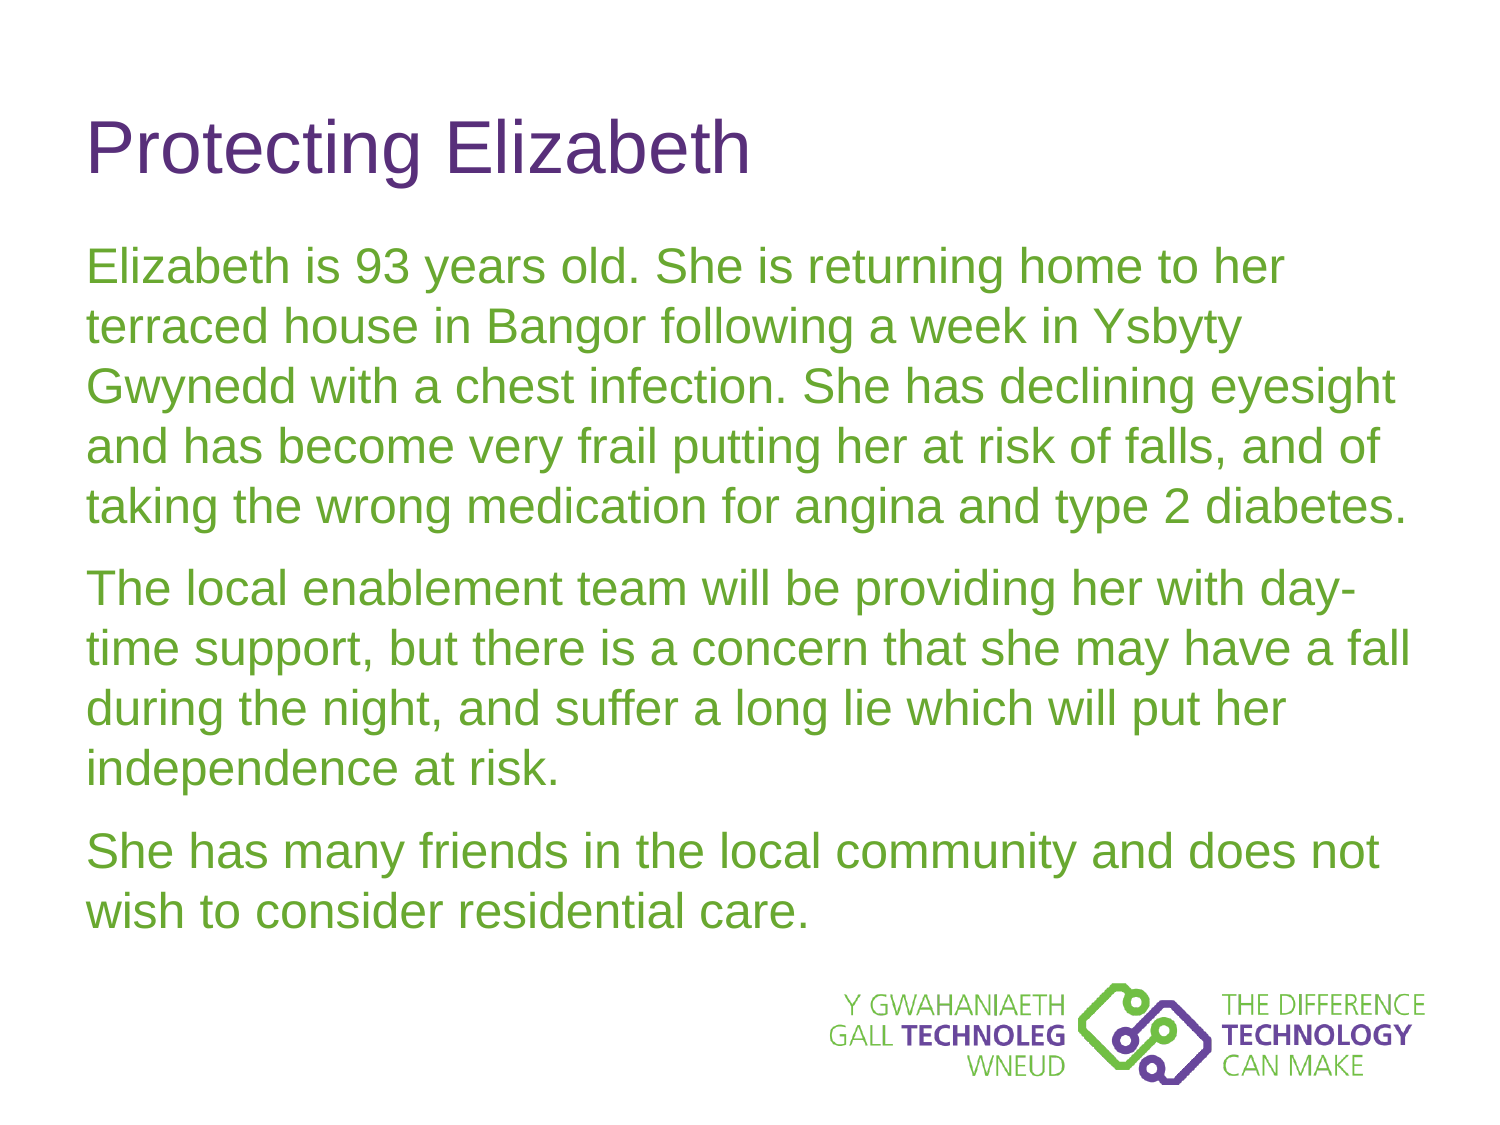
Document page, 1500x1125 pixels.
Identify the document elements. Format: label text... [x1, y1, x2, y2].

list Elizabeth is 93 years old. She is returning home to her terraced house in Bangor following a week in Ysbyty Gwynedd with a chest infection. She has declining eyesight and has become very frail putting her at risk of falls, and of taking the wrong medication for angina and type 2 diabetes. The local enablement team will be providing her with day-time support, but there is a concern that she may have a fall during the night, and suffer a long lie which will put her independence at risk. She has many friends in the local community and does not wish to consider residential care. [70, 225, 1430, 905]
title Protecting Elizabeth [70, 60, 1430, 225]
